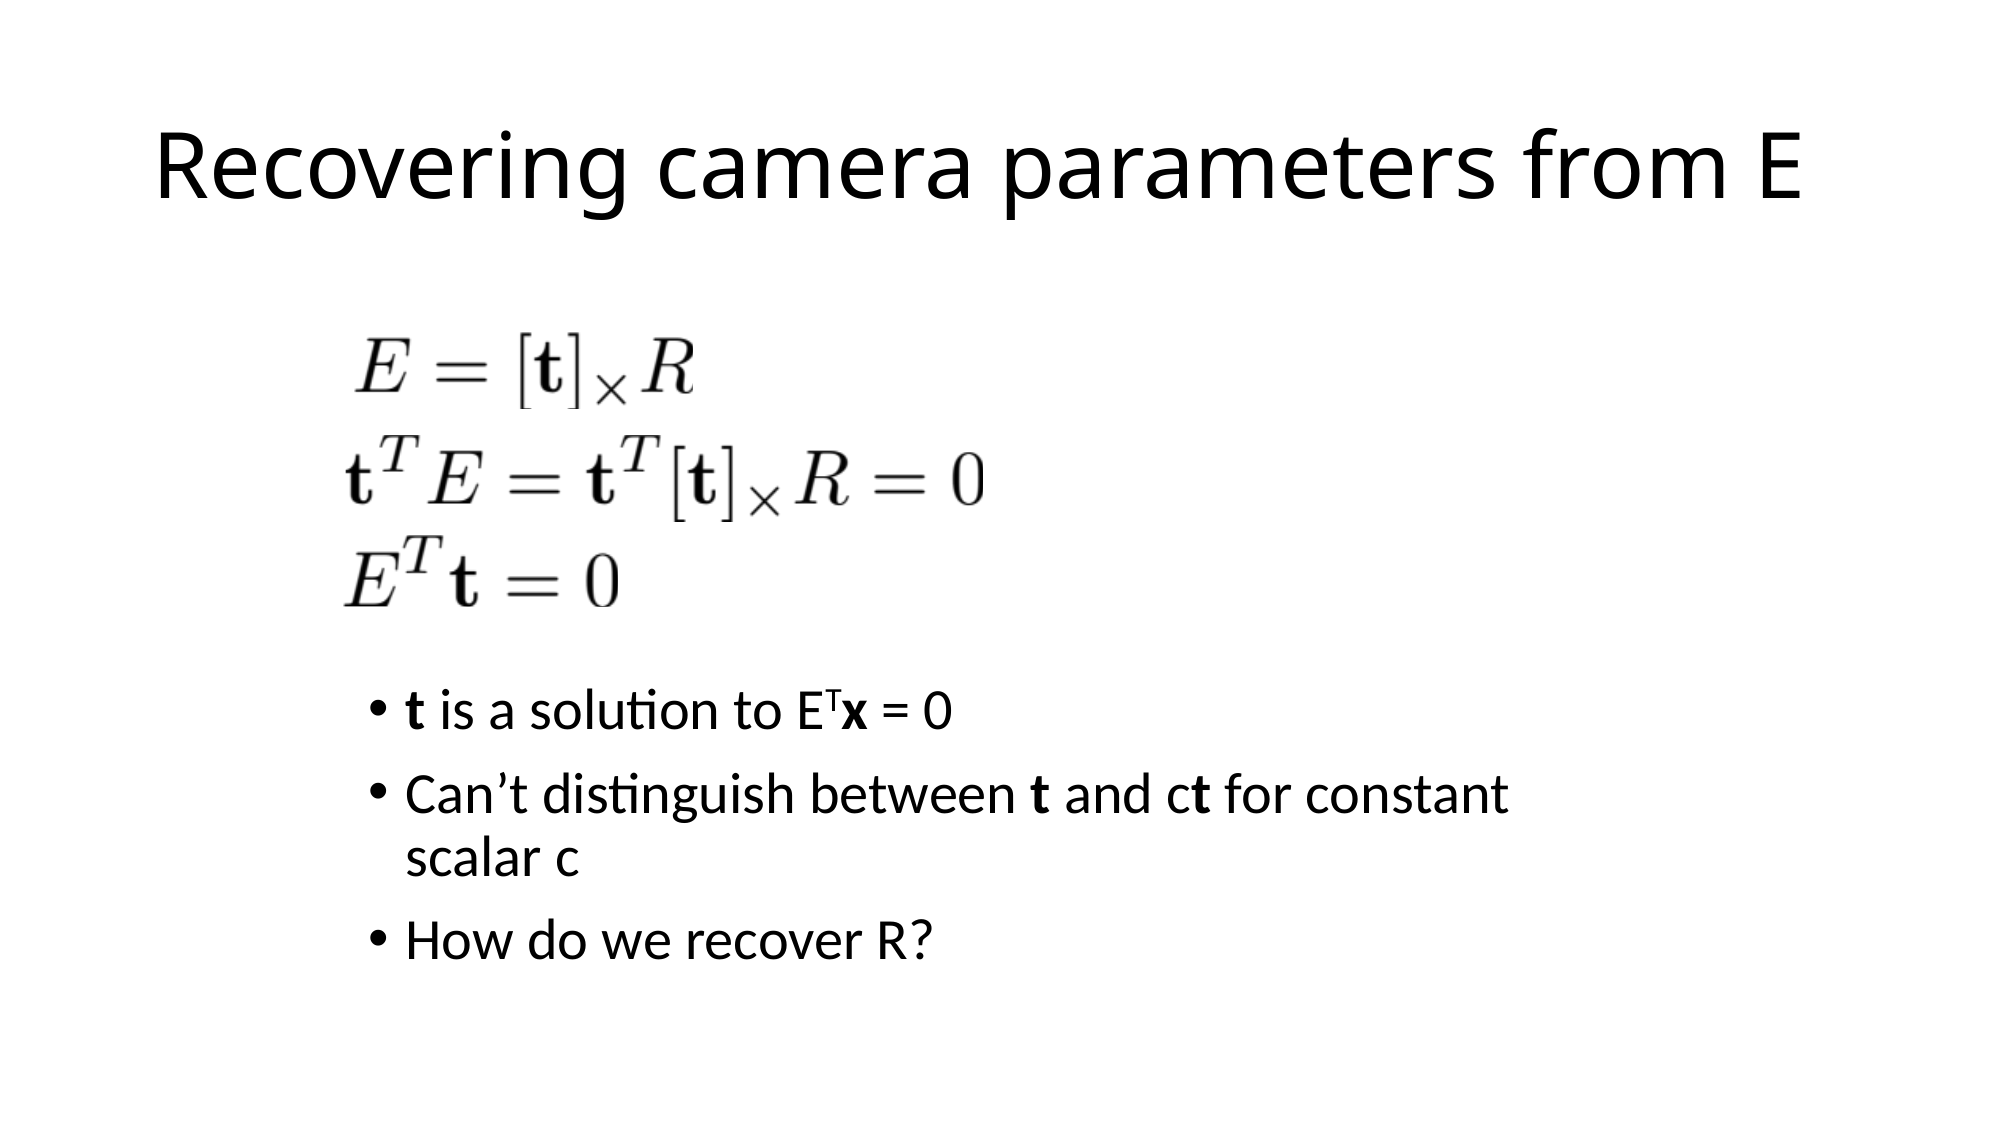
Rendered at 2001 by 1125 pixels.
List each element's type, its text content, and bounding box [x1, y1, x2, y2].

list t is a solution to ETx = 0 Can’t distinguish between t and ct for constant scalar c How do we recover R? [353, 671, 1647, 1014]
title Recovering camera parameters from E [137, 59, 1863, 278]
picture [345, 435, 984, 522]
picture [342, 535, 618, 607]
picture [353, 331, 693, 409]
